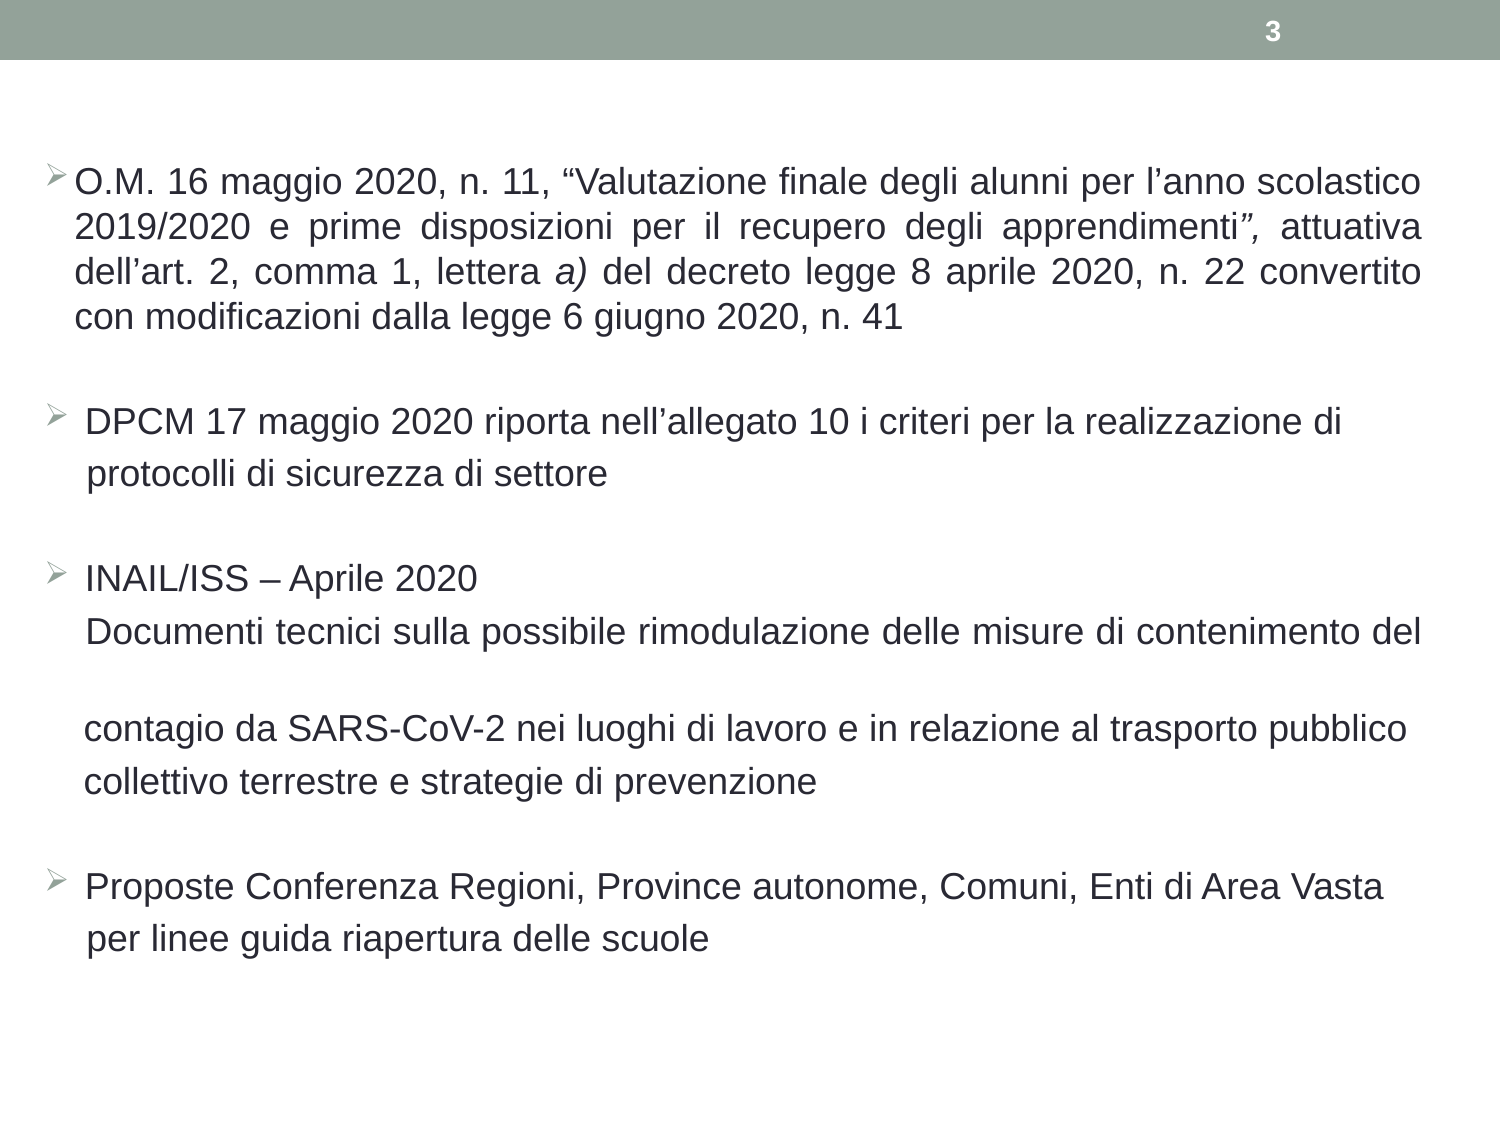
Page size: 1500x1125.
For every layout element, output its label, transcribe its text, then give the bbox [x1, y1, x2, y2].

list O.M. 16 maggio 2020, n. 11, “Valutazione finale degli alunni per l’anno scolastico 2019/2020 e prime disposizioni per il recupero degli apprendimenti”, attuativa dell’art. 2, comma 1, lettera a) del decreto legge 8 aprile 2020, n. 22 convertito con modificazioni dalla legge 6 giugno 2020, n. 41 DPCM 17 maggio 2020 riporta nell’allegato 10 i criteri per la realizzazione di protocolli di sicurezza di settore INAIL/ISS – Aprile 2020 Documenti tecnici sulla possibile rimodulazione delle misure di contenimento del contagio da SARS-CoV-2 nei luoghi di lavoro e in relazione al trasporto pubblico collettivo terrestre e strategie di prevenzione Proposte Conferenza Regioni, Province autonome, Comuni, Enti di Area Vasta per linee guida riapertura delle scuole [29, 101, 1437, 1069]
slide_number 3 [1250, 3, 1425, 57]
